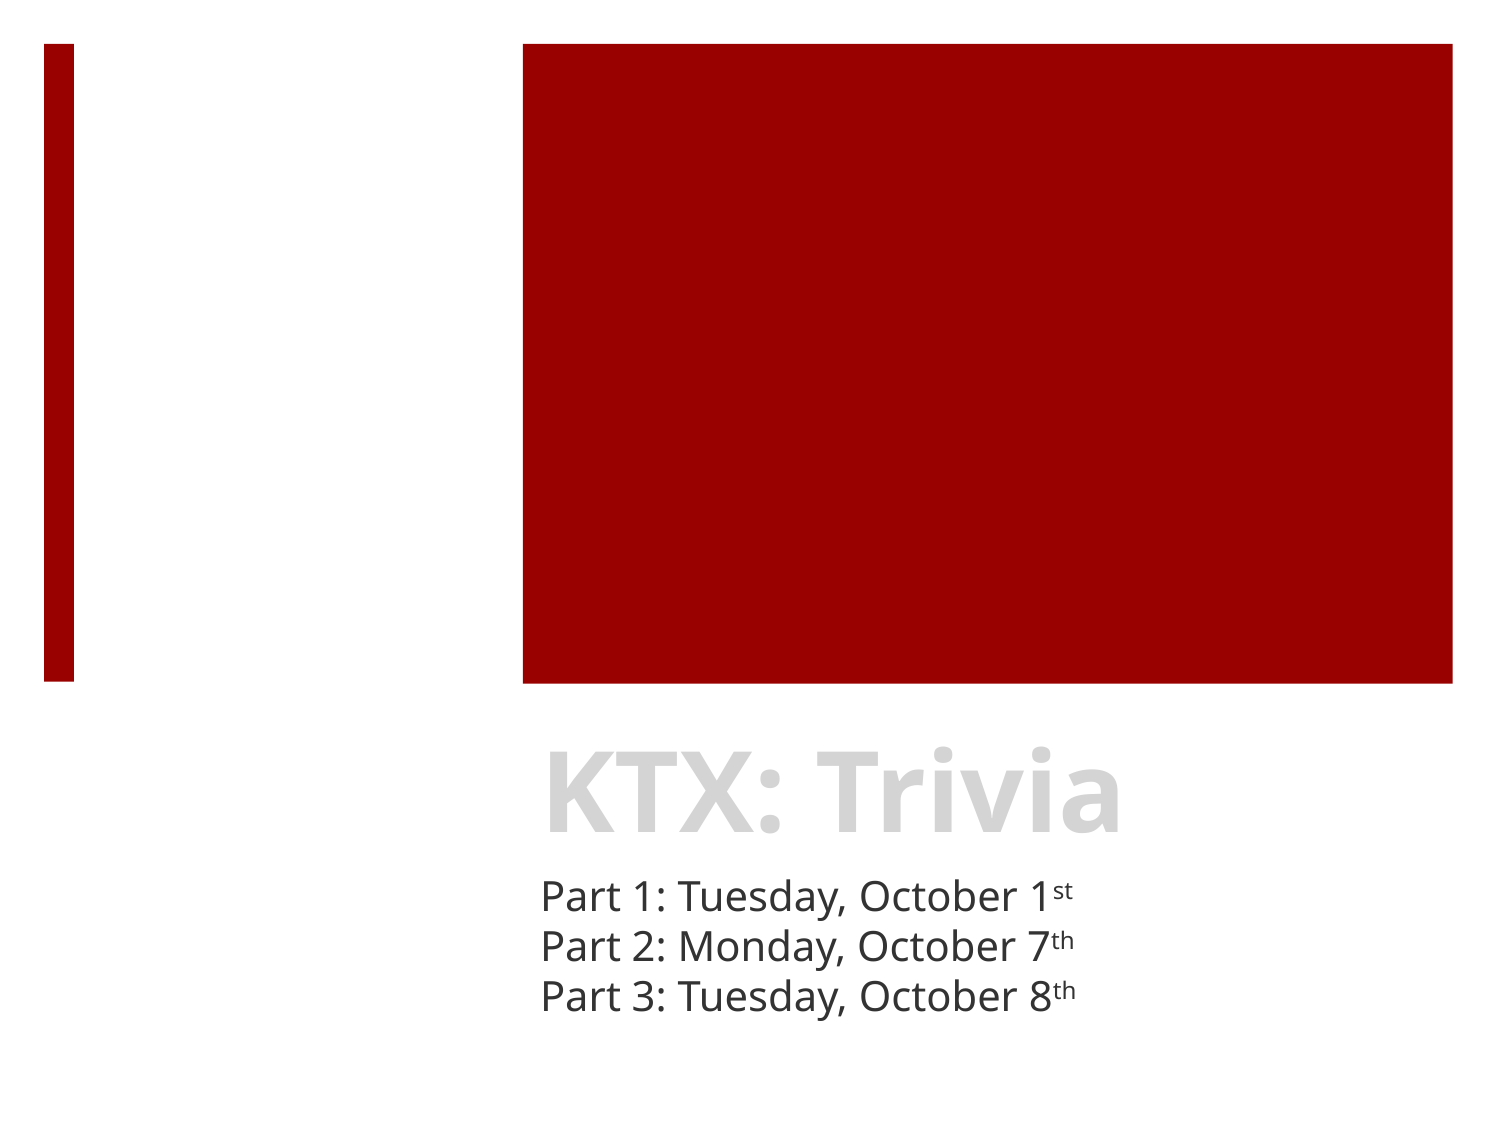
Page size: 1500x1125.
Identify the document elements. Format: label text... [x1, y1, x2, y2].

title KTX: Trivia [525, 690, 1421, 862]
subtitle Part 1: Tuesday, October 1st Part 2: Monday, October 7th Part 3: Tuesday, October 8th [525, 862, 1421, 1042]
